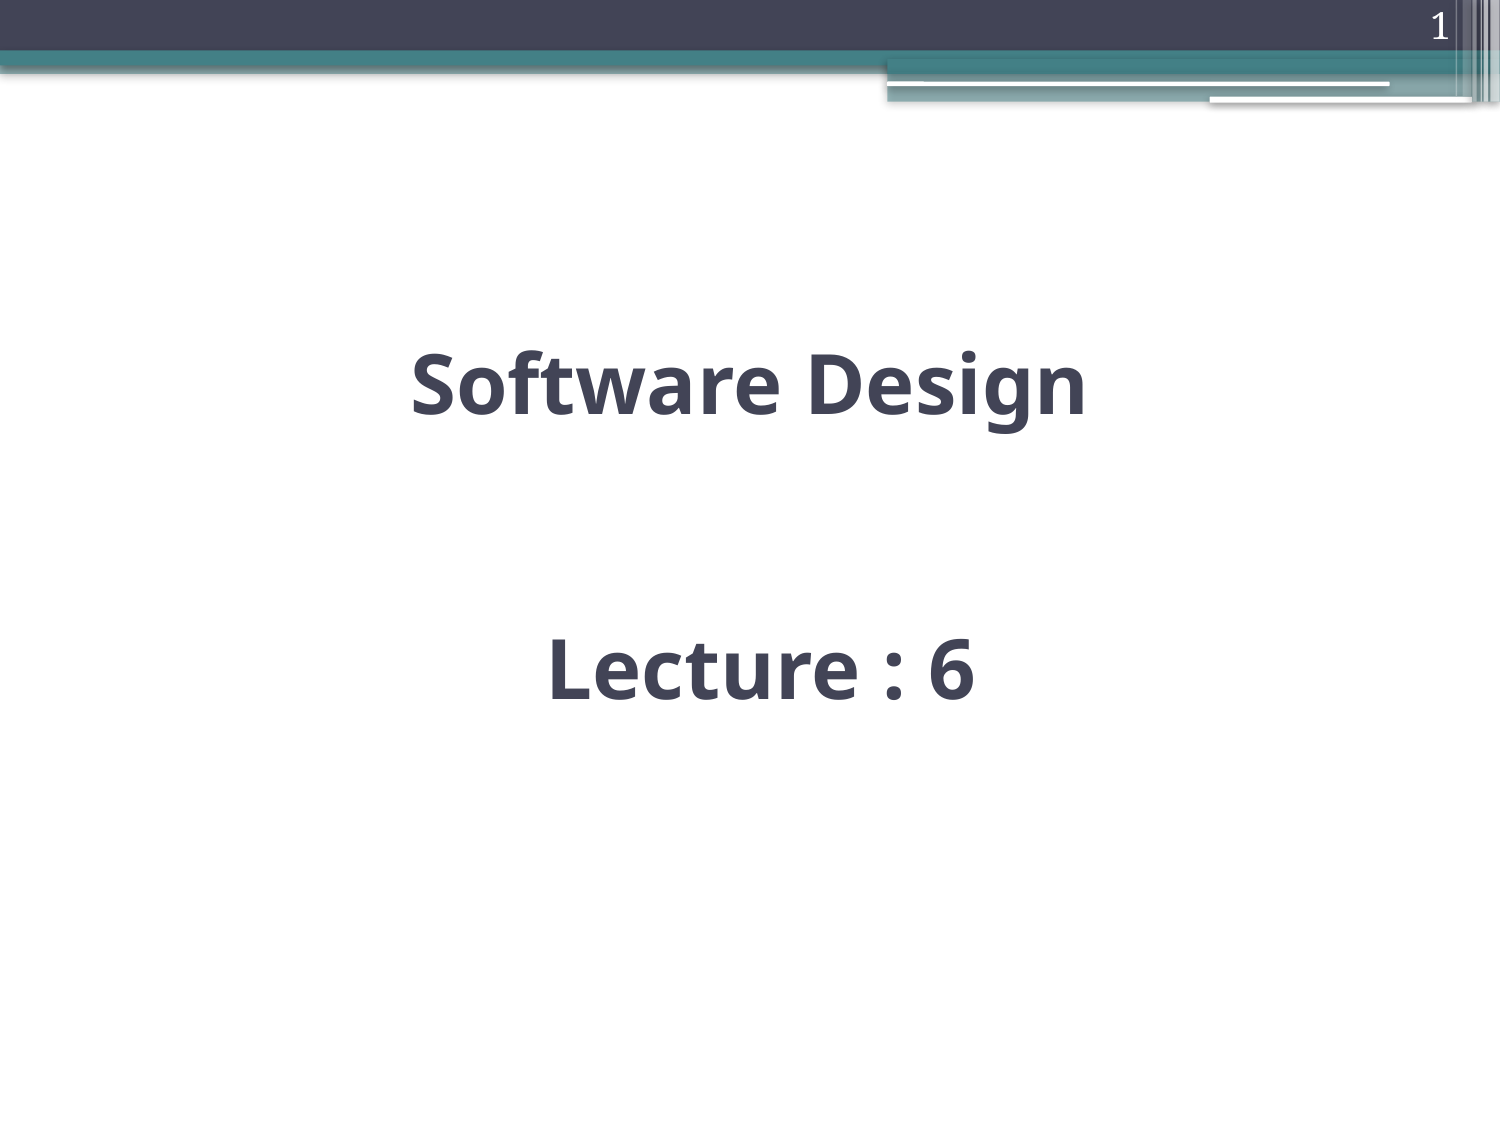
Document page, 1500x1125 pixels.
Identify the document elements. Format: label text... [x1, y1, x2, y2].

list Lecture : 6 [76, 408, 1427, 984]
title Software Design [75, 187, 1425, 575]
slide_number 1 [1341, 0, 1466, 61]
